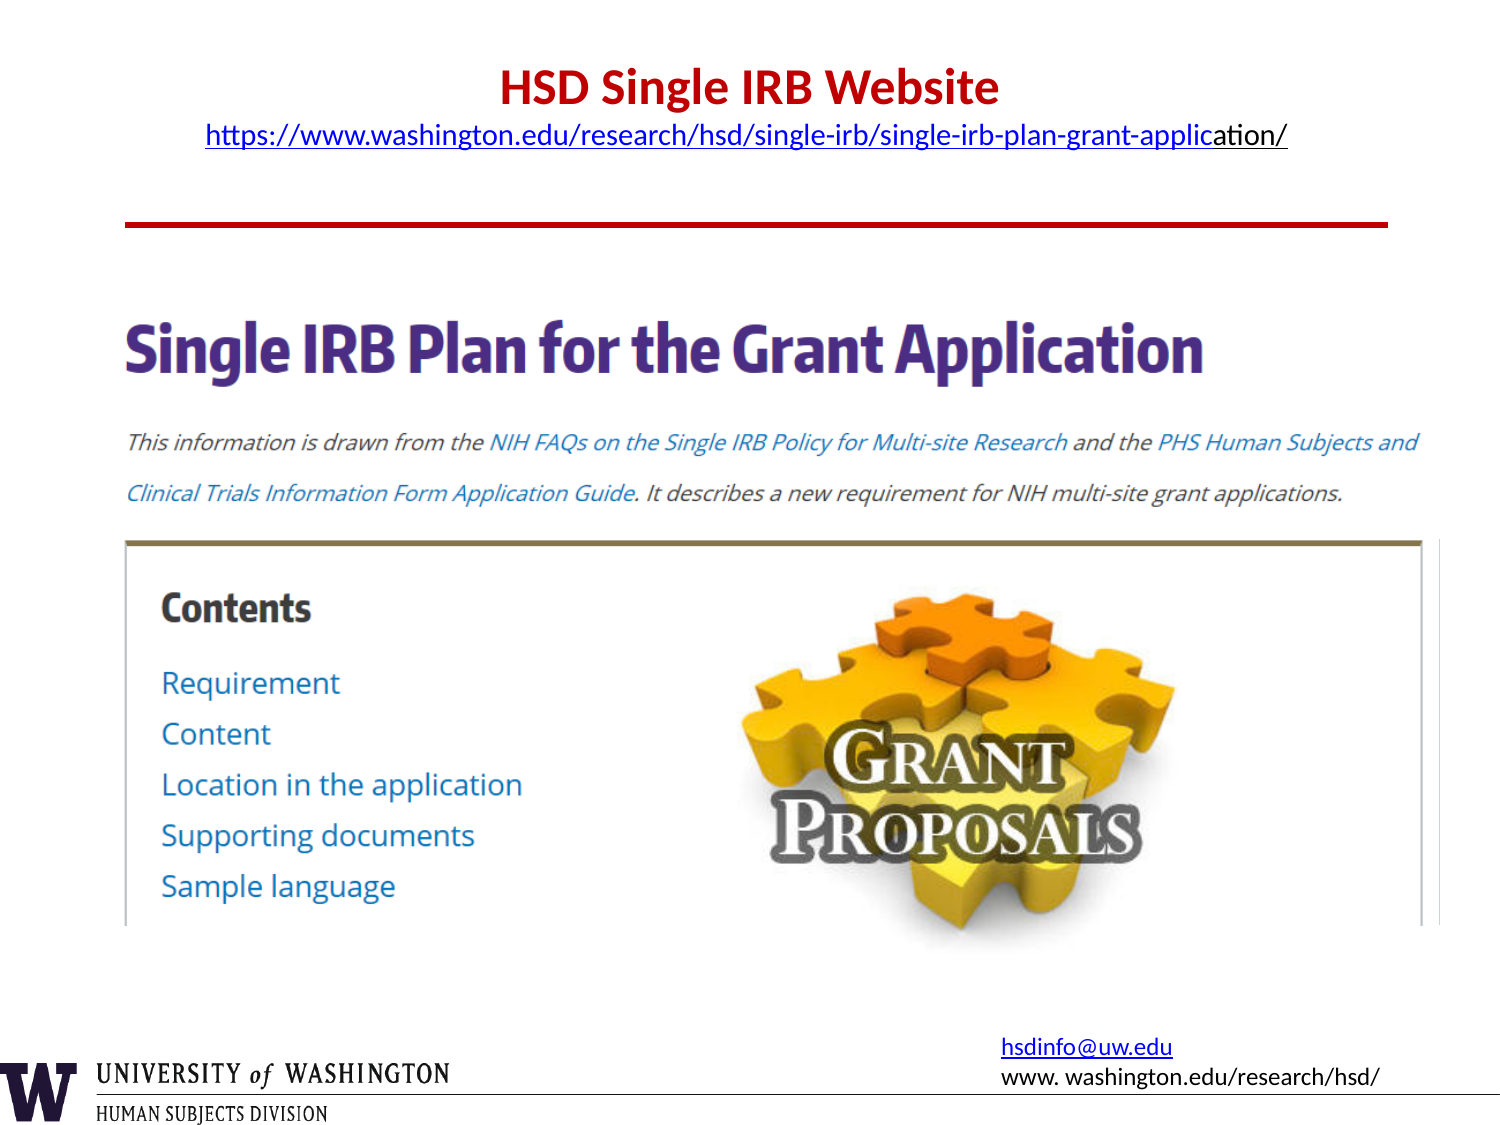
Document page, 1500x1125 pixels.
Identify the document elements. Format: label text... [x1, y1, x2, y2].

text_box hsdinfo@uw.edu www. washington.edu/research/hsd/ [986, 1023, 1474, 1062]
picture [112, 312, 1456, 961]
picture [0, 1063, 1500, 1125]
title HSD Single IRB Website https://www.washington.edu/research/hsd/single-irb/single-irb-plan-grant-applic ation/ [75, 45, 1425, 233]
